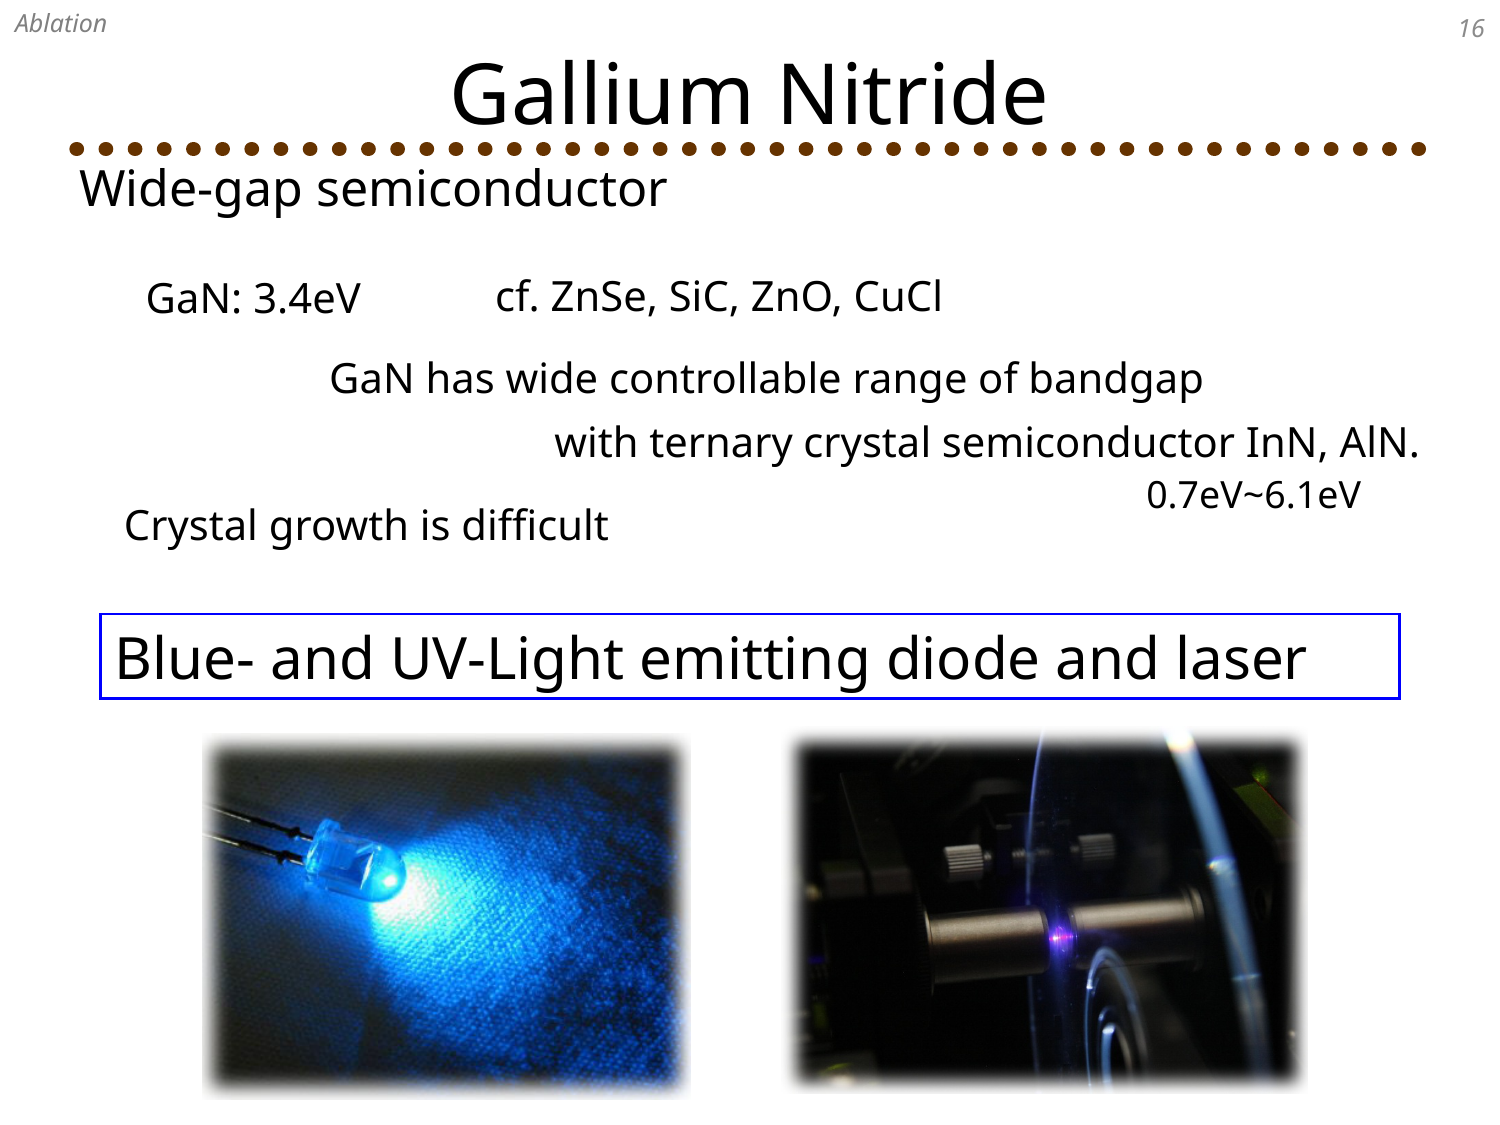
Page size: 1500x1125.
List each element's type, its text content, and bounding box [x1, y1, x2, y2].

text_box with ternary crystal semiconductor InN, AlN. [539, 408, 1436, 474]
title Gallium Nitride [75, 32, 1425, 149]
text_box Crystal growth is difficult [109, 491, 624, 557]
text_box cf. ZnSe, SiC, ZnO, CuCl [480, 262, 959, 328]
list Ablation [0, 0, 355, 66]
text_box GaN: 3.4eV [130, 264, 377, 330]
text_box Blue- and UV-Light emitting diode and laser [100, 613, 1400, 699]
picture [202, 733, 691, 1100]
picture [781, 725, 1308, 1094]
text_box Wide-gap semiconductor [64, 149, 684, 225]
slide_number 15 [1149, 0, 1500, 60]
text_box 0.7eV~6.1eV [1131, 463, 1377, 523]
text_box GaN has wide controllable range of bandgap [314, 344, 1220, 410]
